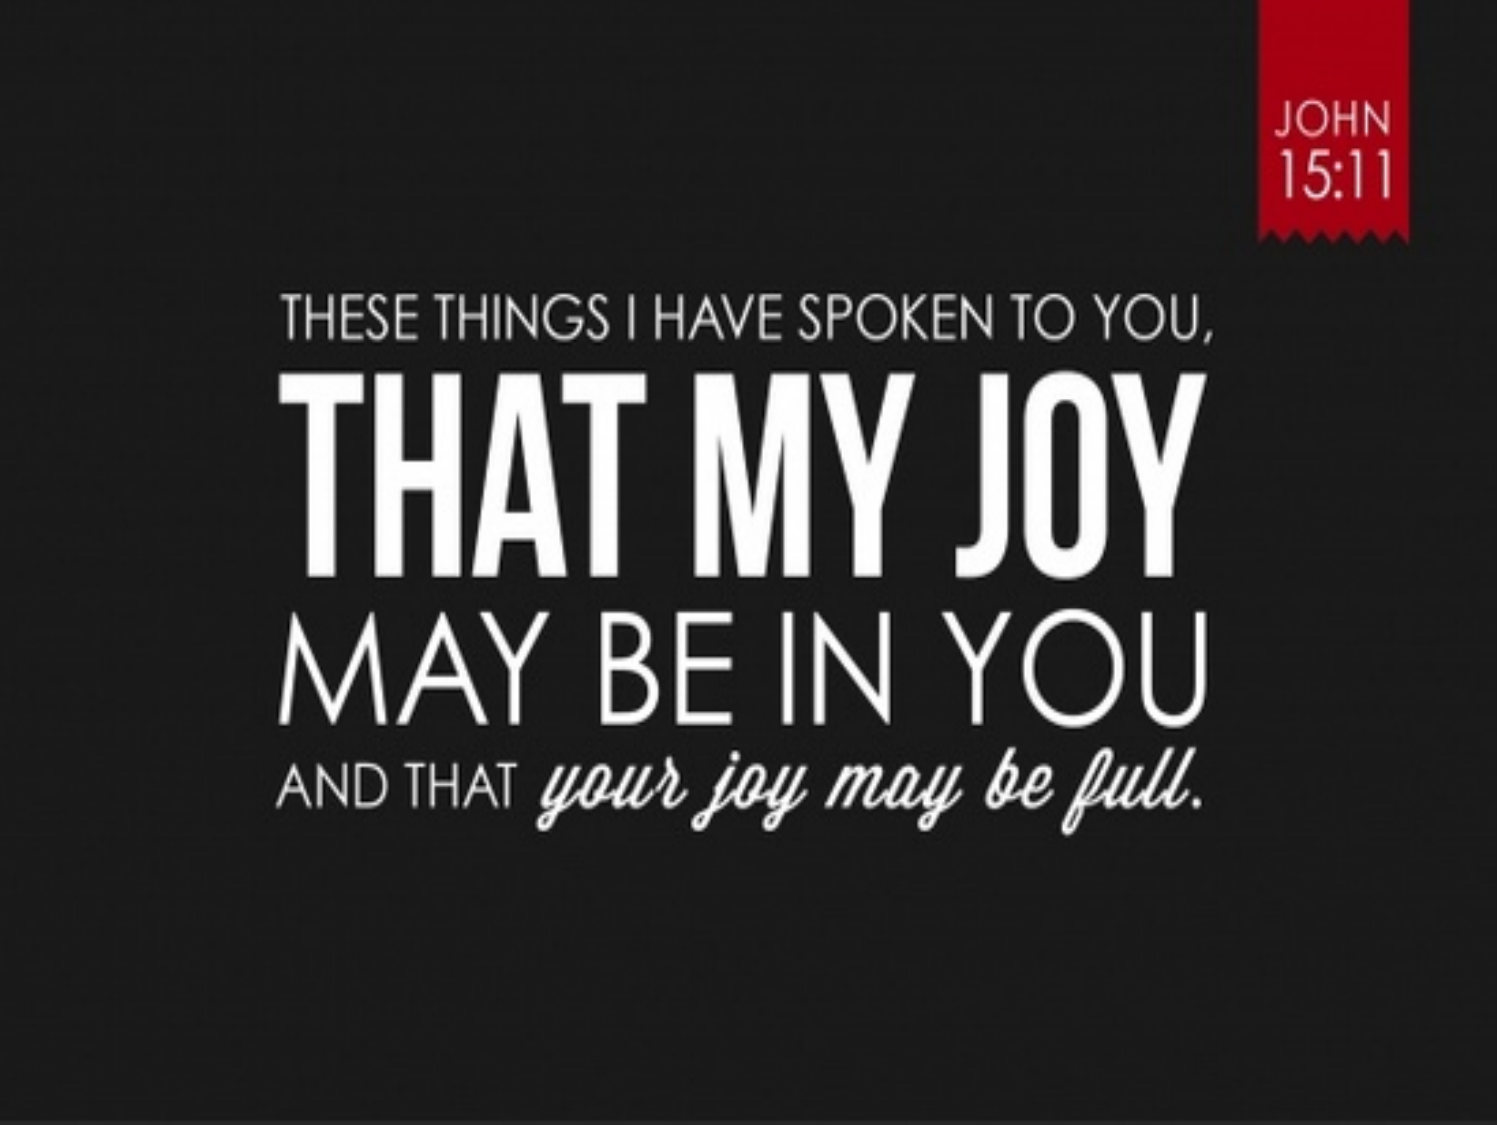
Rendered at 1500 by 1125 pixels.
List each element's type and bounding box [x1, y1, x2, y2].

list [0, 0, 1497, 1125]
